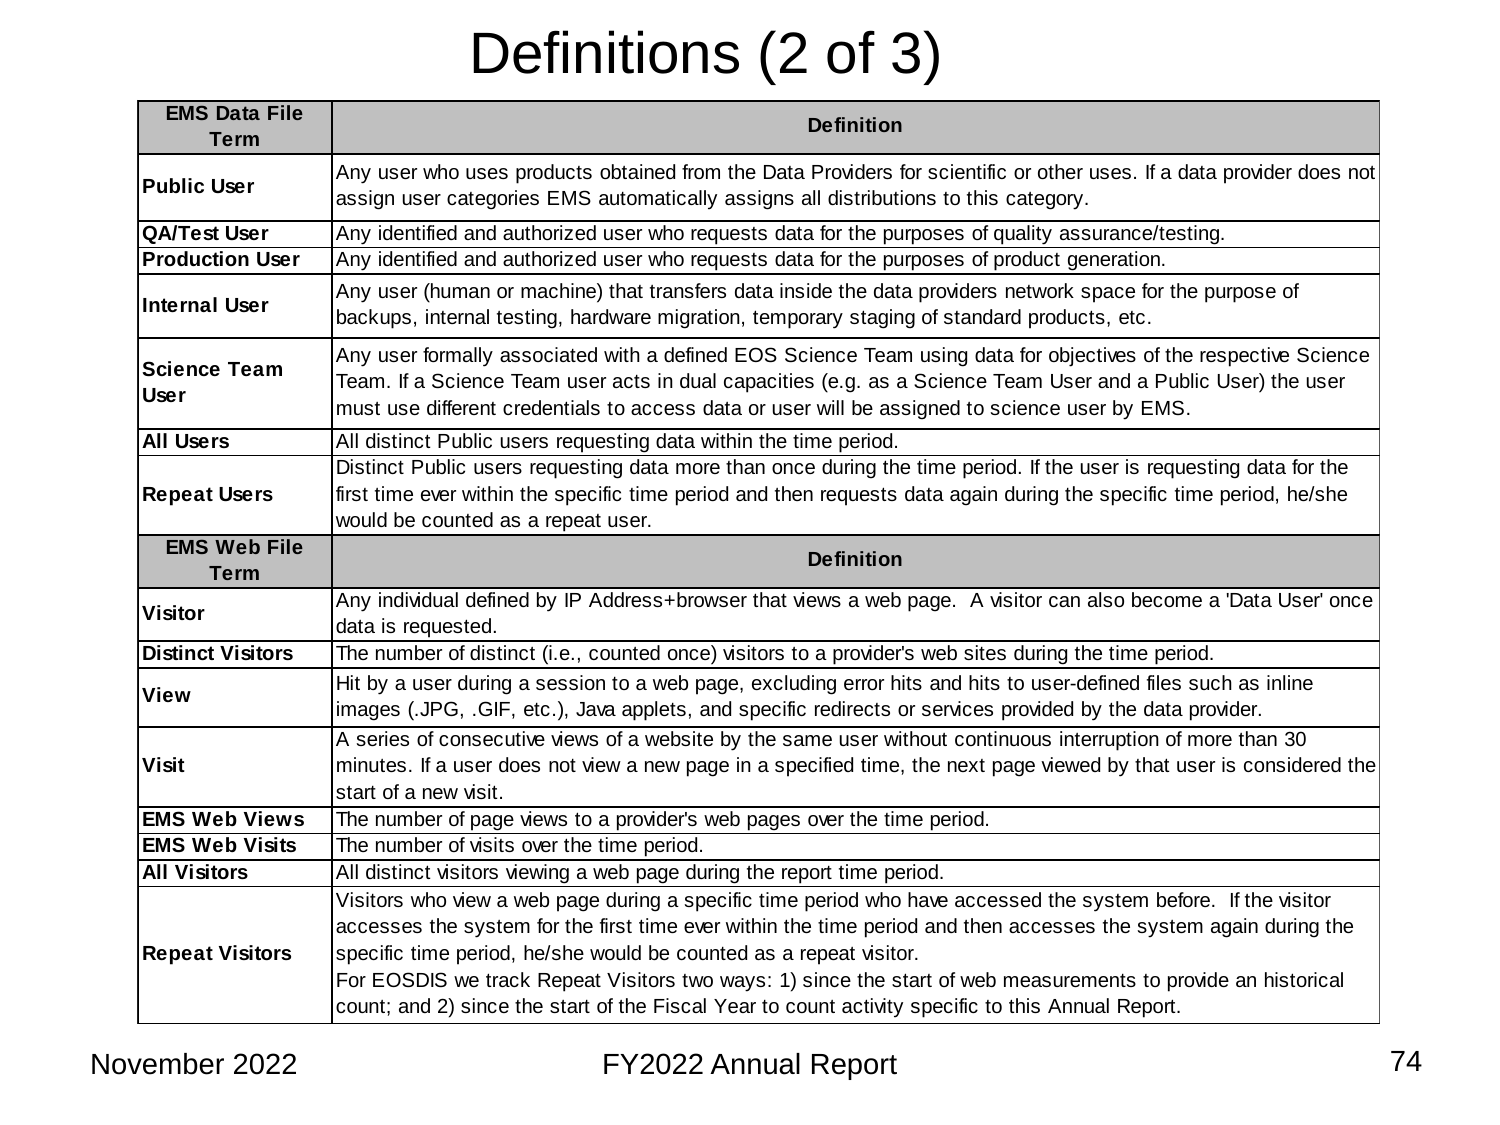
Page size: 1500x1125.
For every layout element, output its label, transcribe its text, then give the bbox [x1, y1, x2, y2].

footer FY2022 Annual Report [512, 1037, 988, 1116]
slide_number 74 [1087, 1034, 1438, 1113]
title Definitions (2 of 3) [49, 0, 1363, 101]
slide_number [74, 1037, 426, 1116]
picture [137, 99, 1382, 1026]
